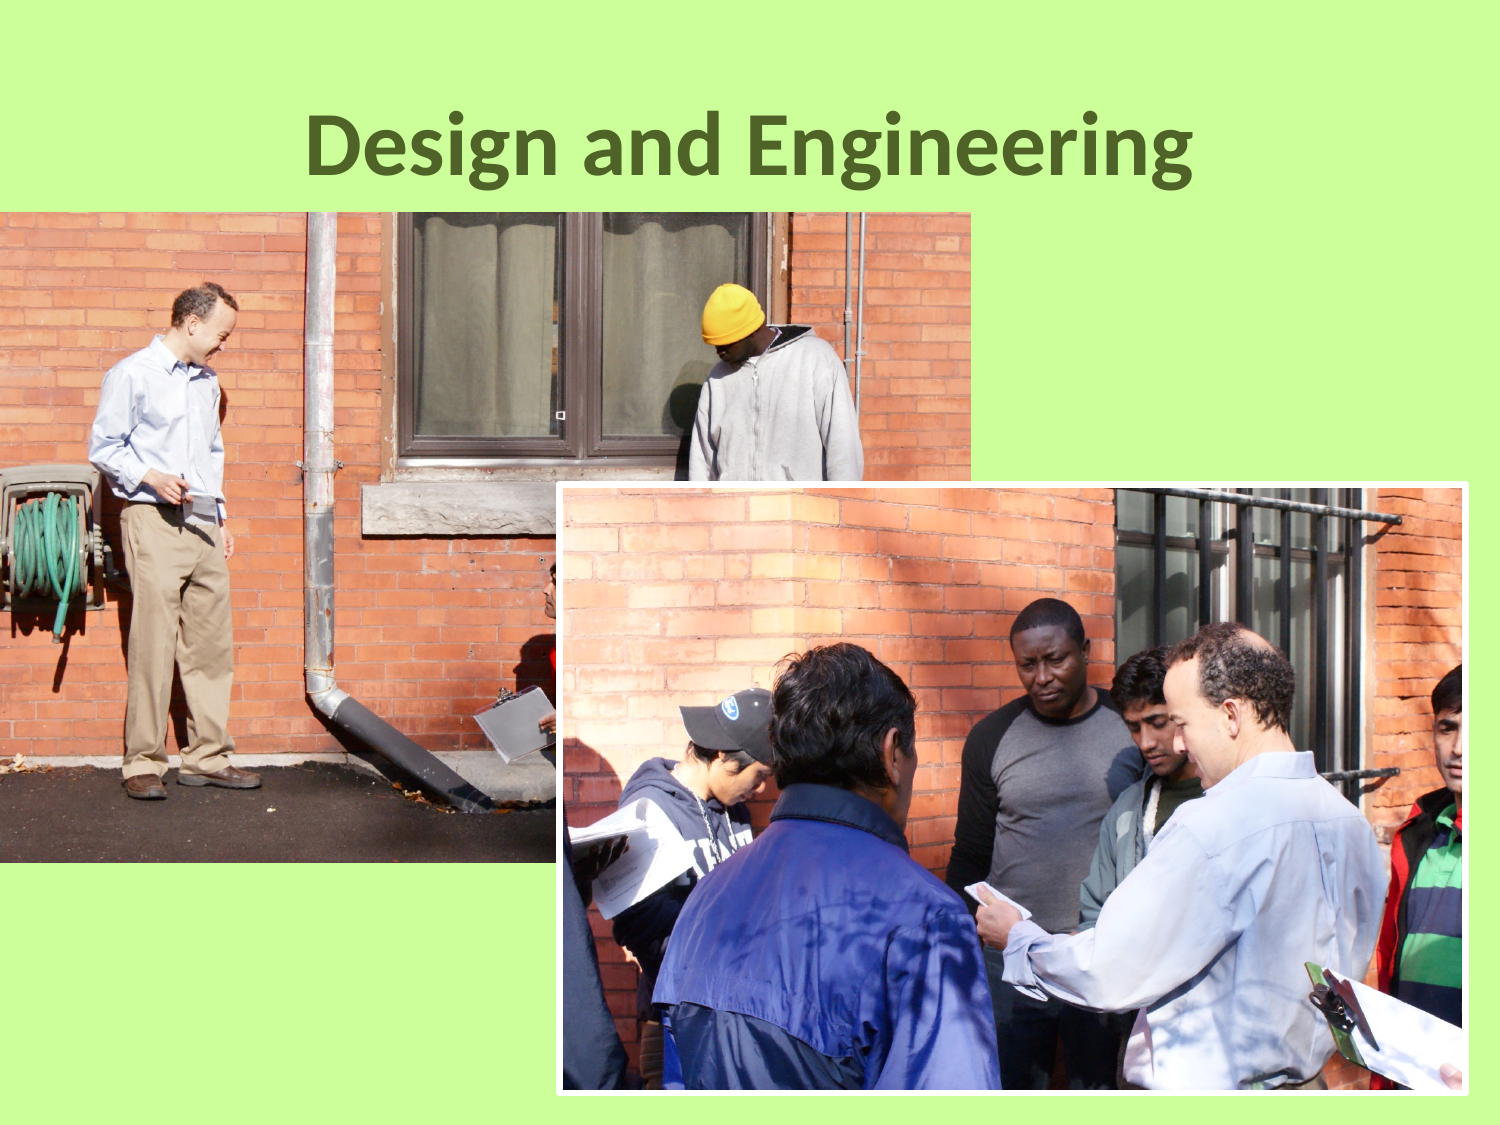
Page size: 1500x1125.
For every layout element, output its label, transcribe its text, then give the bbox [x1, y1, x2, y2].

picture [562, 487, 1463, 1091]
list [0, 212, 972, 863]
title Design and Engineering [75, 45, 1425, 233]
